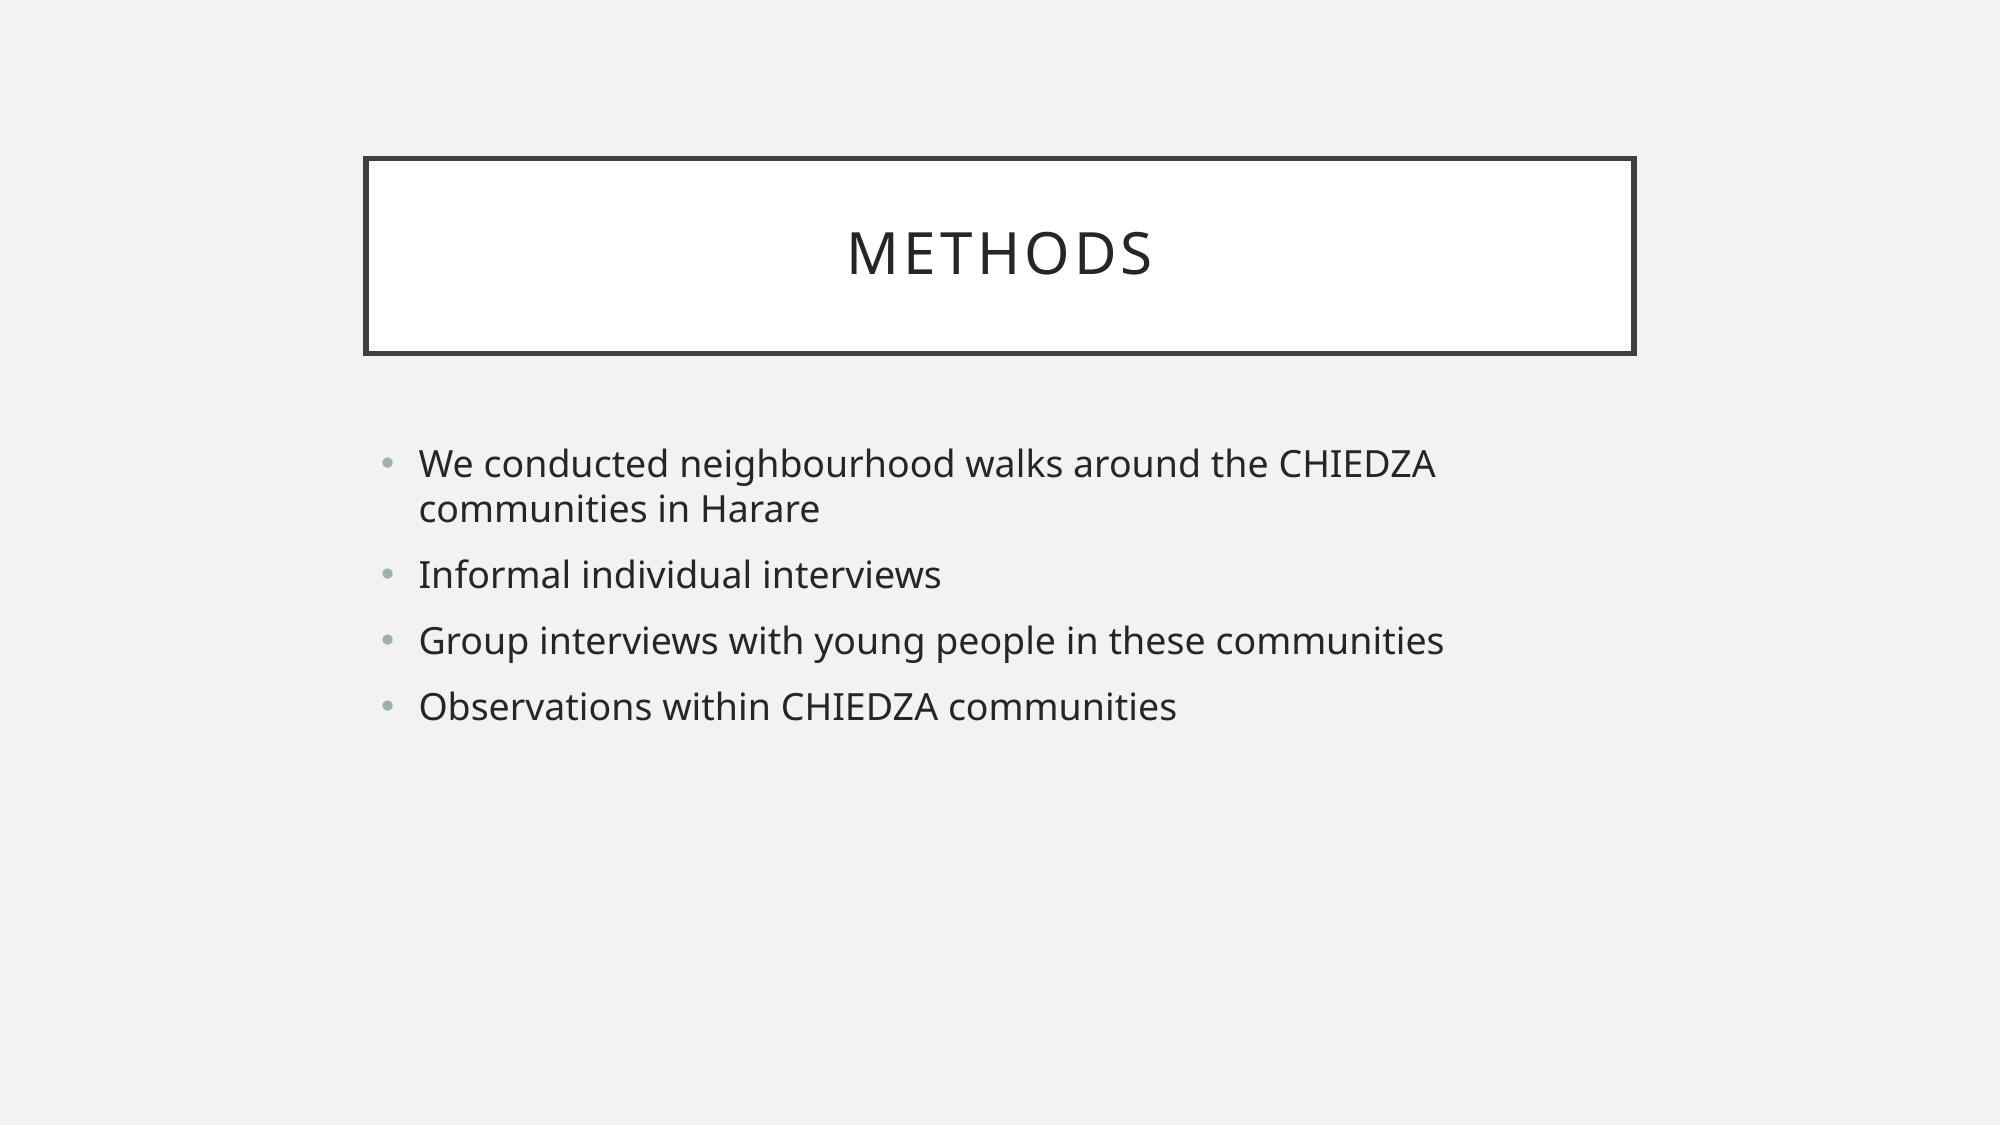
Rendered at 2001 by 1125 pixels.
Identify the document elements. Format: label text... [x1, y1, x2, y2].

list We conducted neighbourhood walks around the CHIEDZA communities in Harare Informal individual interviews Group interviews with young people in these communities Observations within CHIEDZA communities [366, 432, 1634, 942]
title METHODS [363, 156, 1637, 356]
